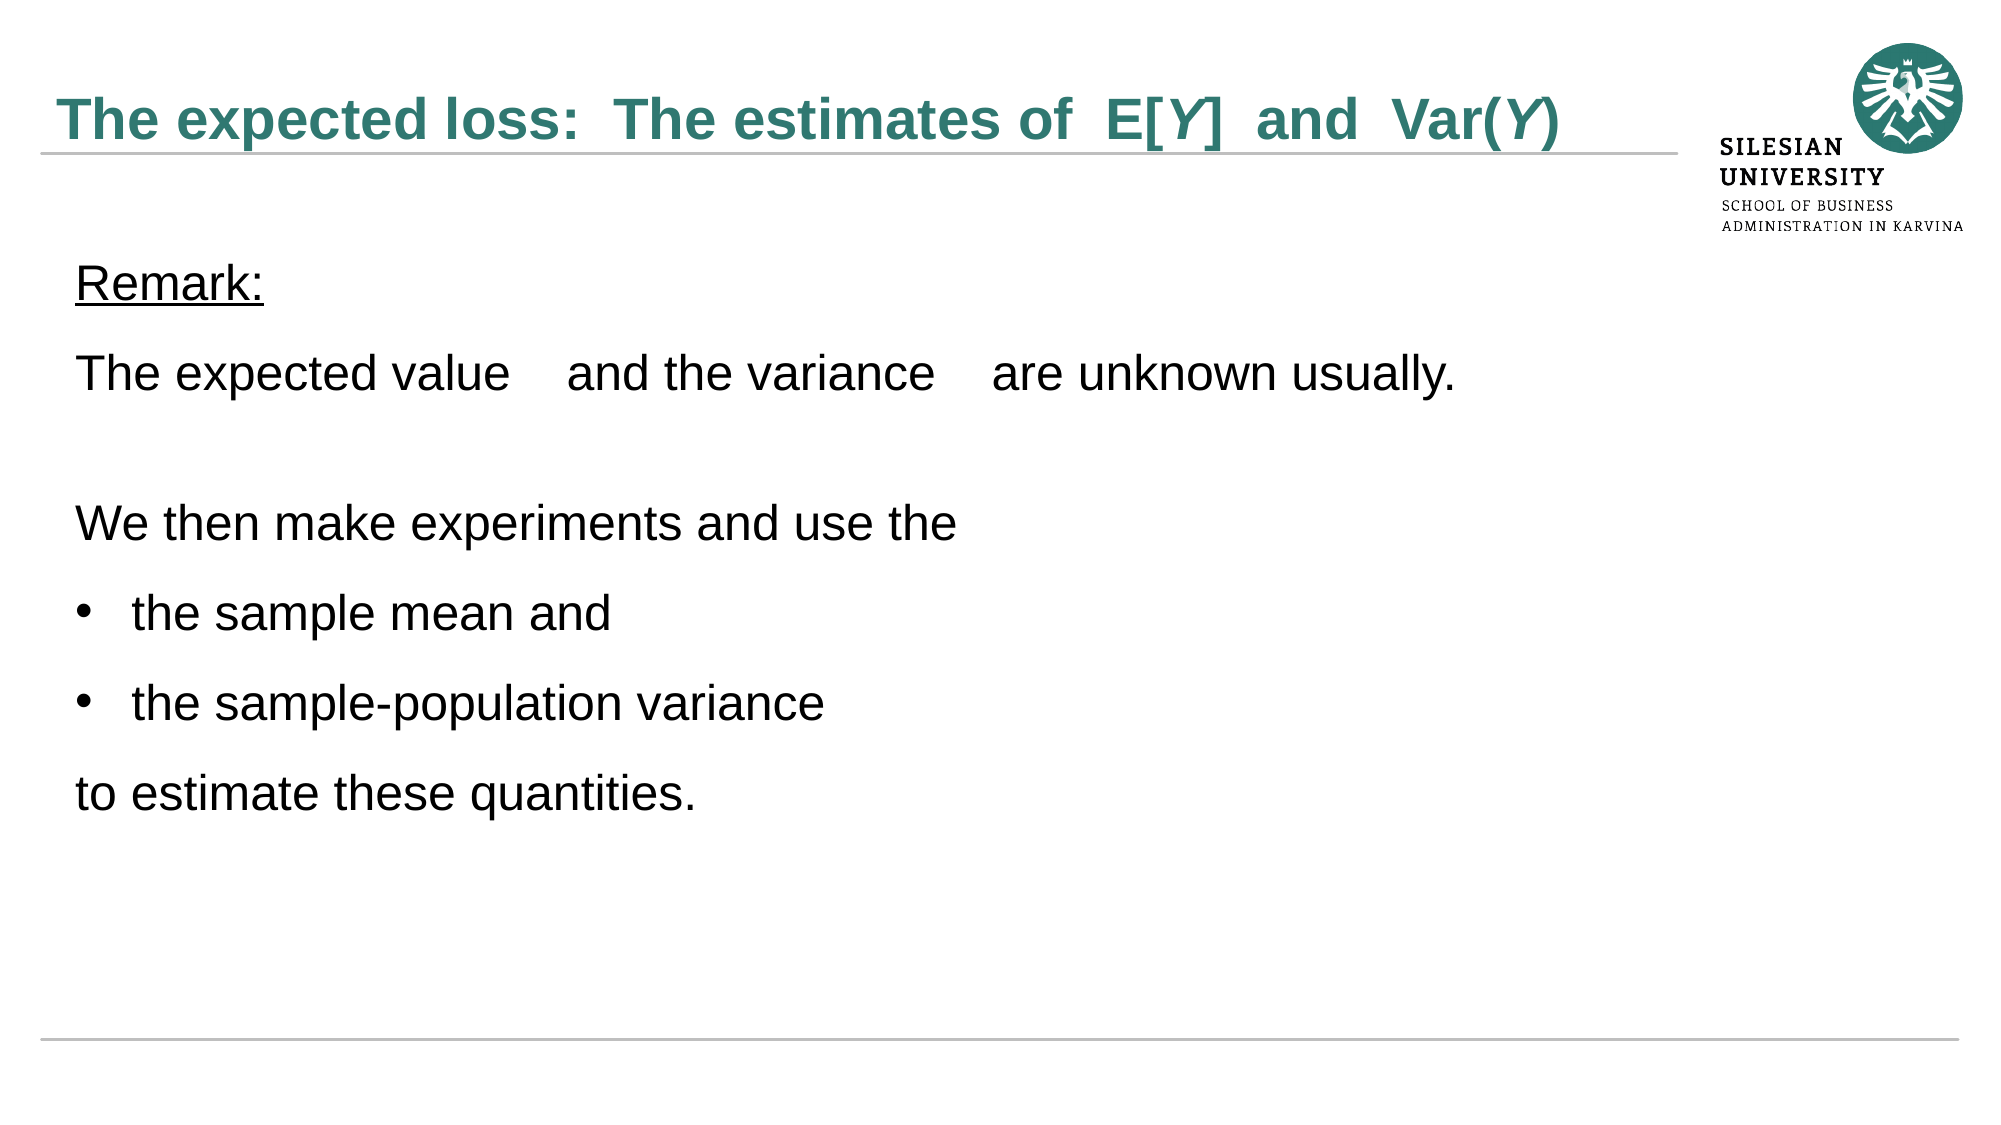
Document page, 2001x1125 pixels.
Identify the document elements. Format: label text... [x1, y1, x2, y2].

picture [1720, 43, 1963, 231]
title The expected loss: The estimates of E[Y] and Var(Y) [41, 73, 1636, 150]
